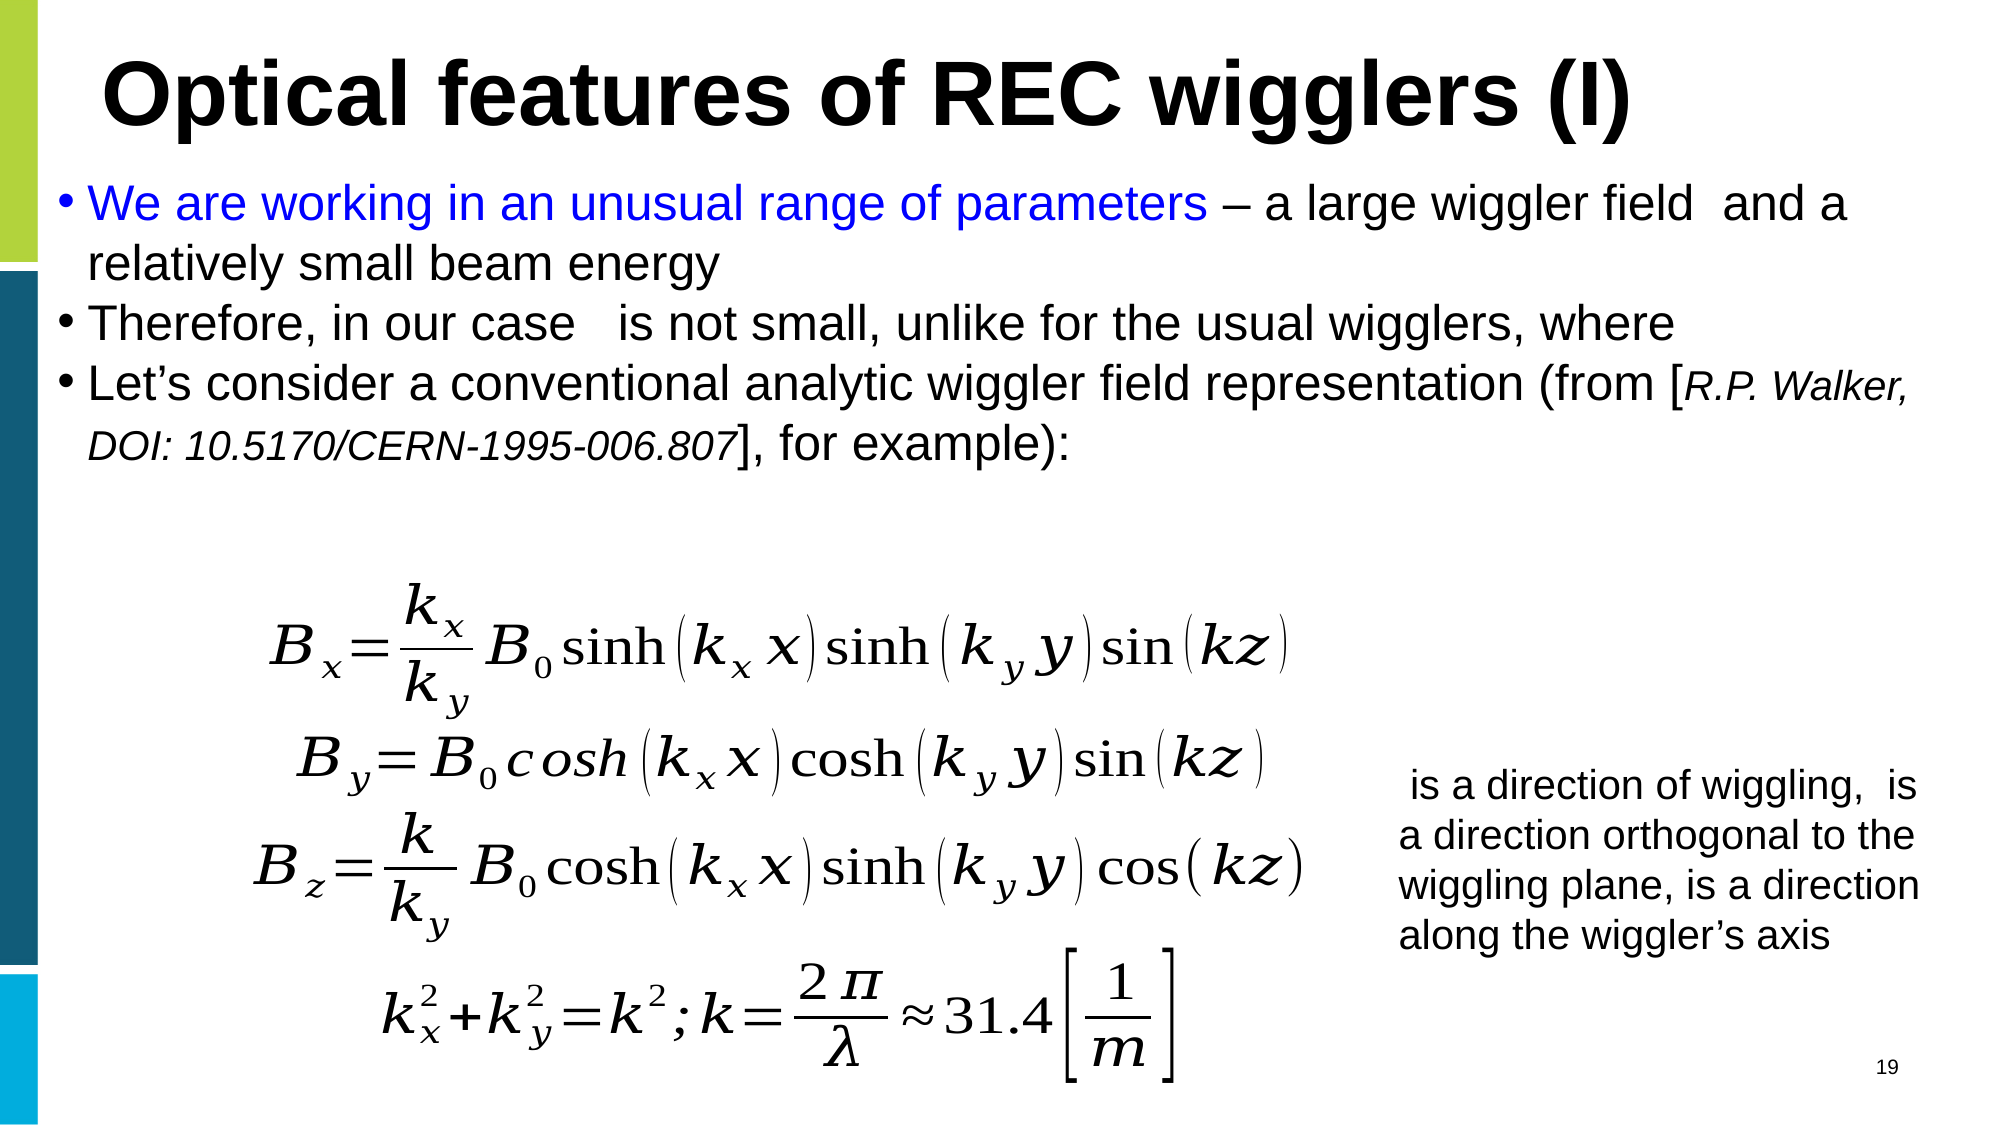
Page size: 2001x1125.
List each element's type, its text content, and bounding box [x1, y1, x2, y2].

title Optical features of REC wigglers (I) [86, 15, 1899, 176]
slide_number 19 [1835, 1036, 1907, 1097]
picture [0, 0, 2001, 1125]
